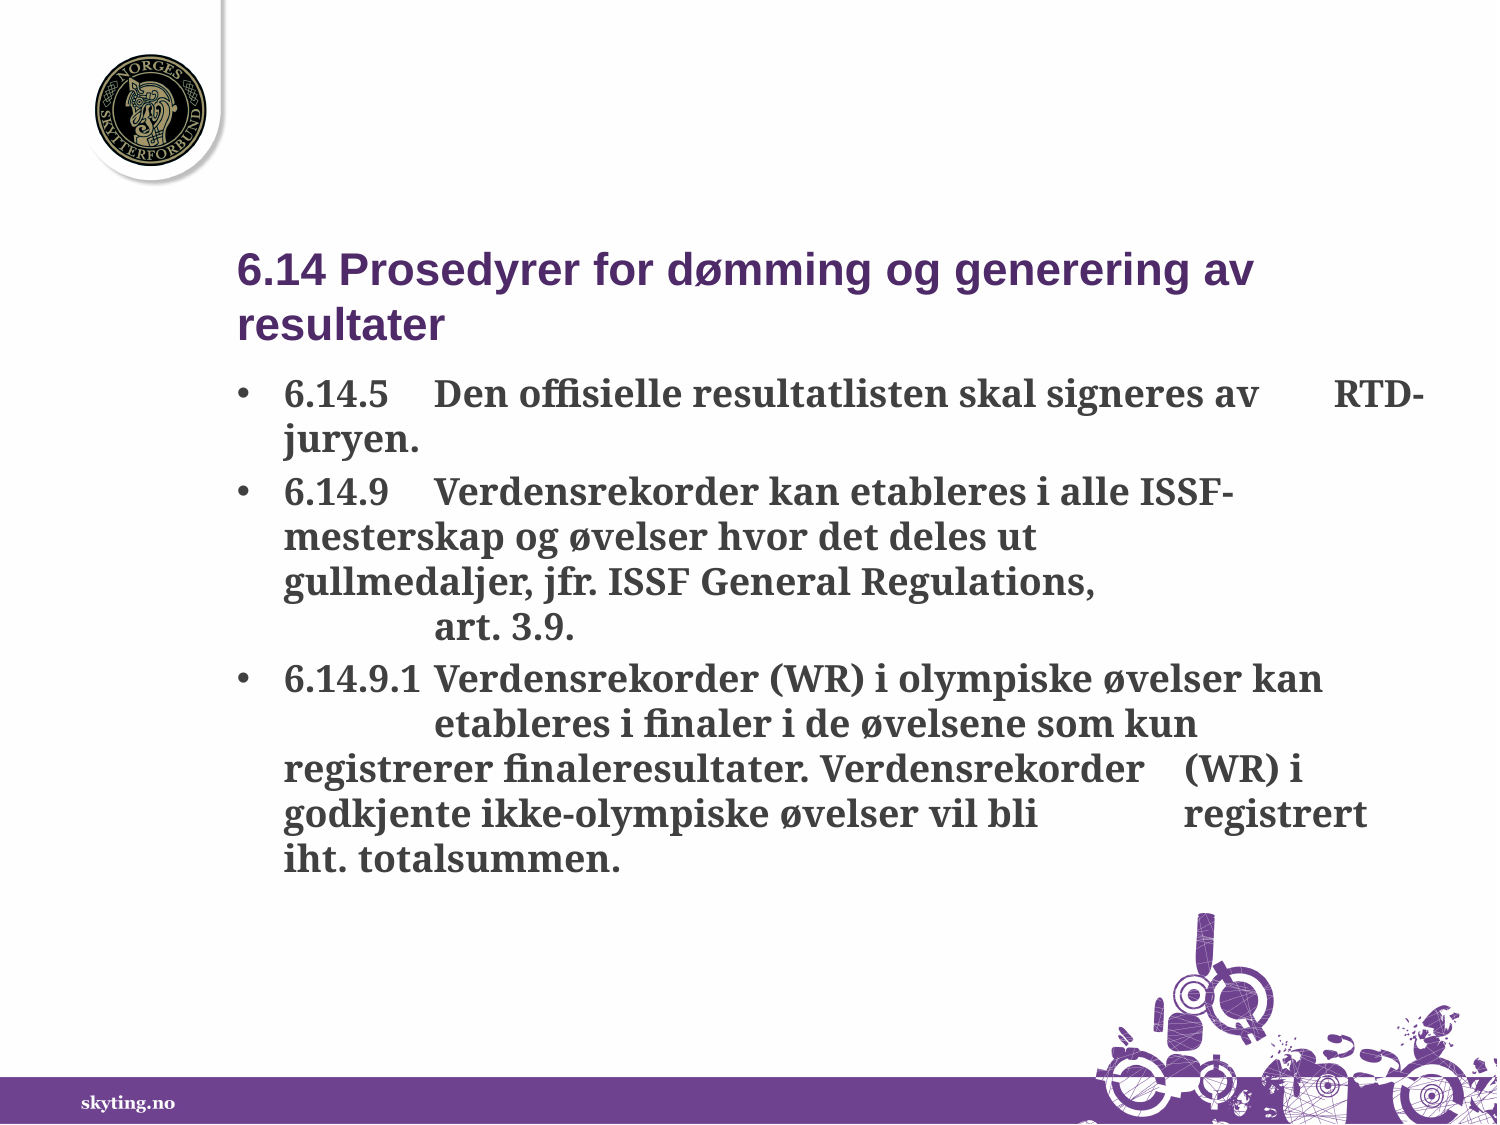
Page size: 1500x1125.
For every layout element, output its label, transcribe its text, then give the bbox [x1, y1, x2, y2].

list 6.14 Prosedyrer for dømming og generering av resultater [221, 232, 1447, 361]
picture [0, 0, 1497, 1125]
list 6.14.5 Den offisielle resultatlisten skal signeres av RTD-juryen. 6.14.9 Verdensrekorder kan etableres i alle ISSF- mesterskap og øvelser hvor det deles ut gullmedaljer, jfr. ISSF General Regulations, art. 3.9. 6.14.9.1 Verdensrekorder (WR) i olympiske øvelser kan etableres i finaler i de øvelsene som kun registrerer finaleresultater. Verdensrekorder (WR) i godkjente ikke-olympiske øvelser vil bli registrert iht. totalsummen. [221, 362, 1442, 914]
